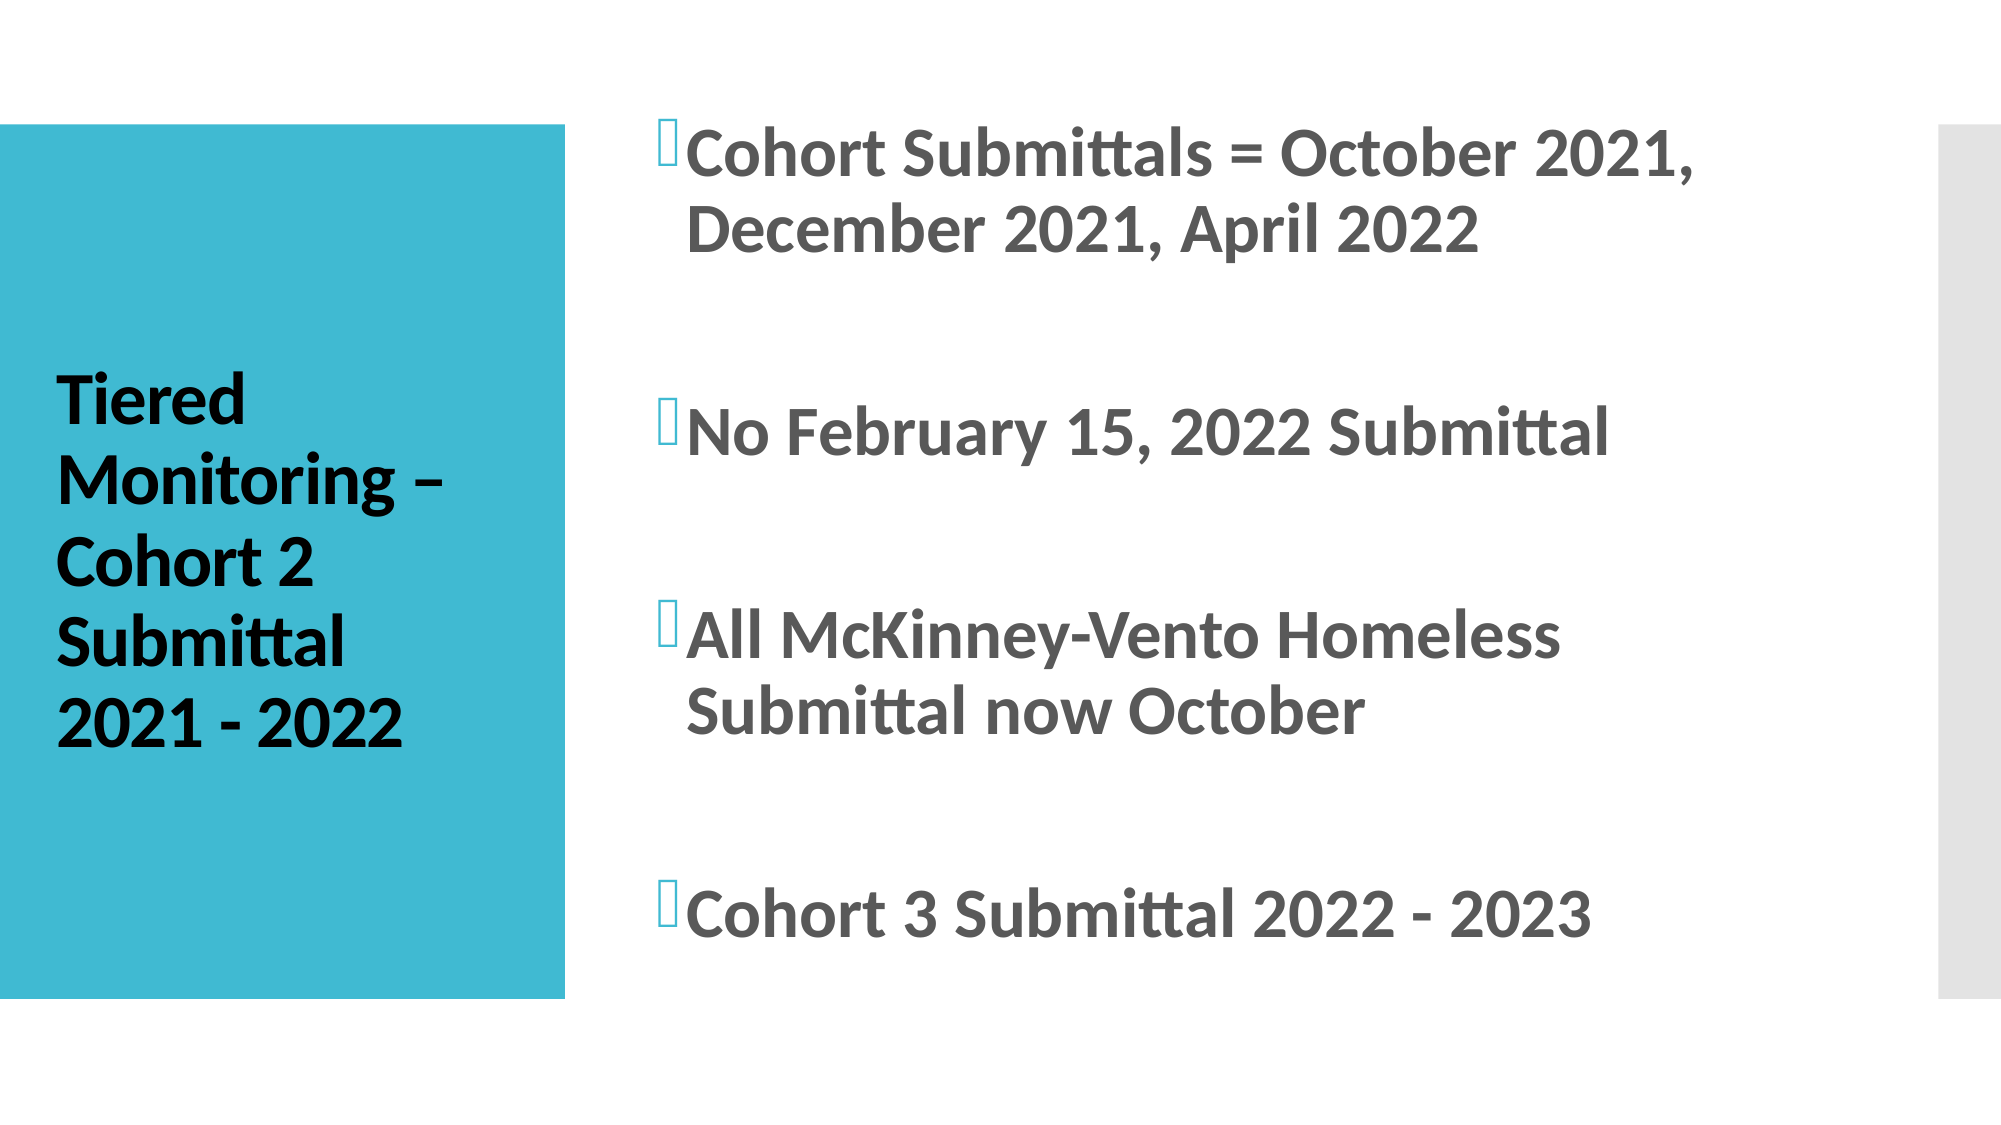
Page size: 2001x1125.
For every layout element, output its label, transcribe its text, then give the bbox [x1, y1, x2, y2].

list Cohort Submittals = October 2021, December 2021, April 2022 No February 15, 2022 Submittal All McKinney-Vento Homeless Submittal now October Cohort 3 Submittal 2022 - 2023 [640, 52, 1841, 1007]
title Tiered Monitoring – Cohort 2 Submittal 2021 - 2022 [41, 184, 525, 940]
